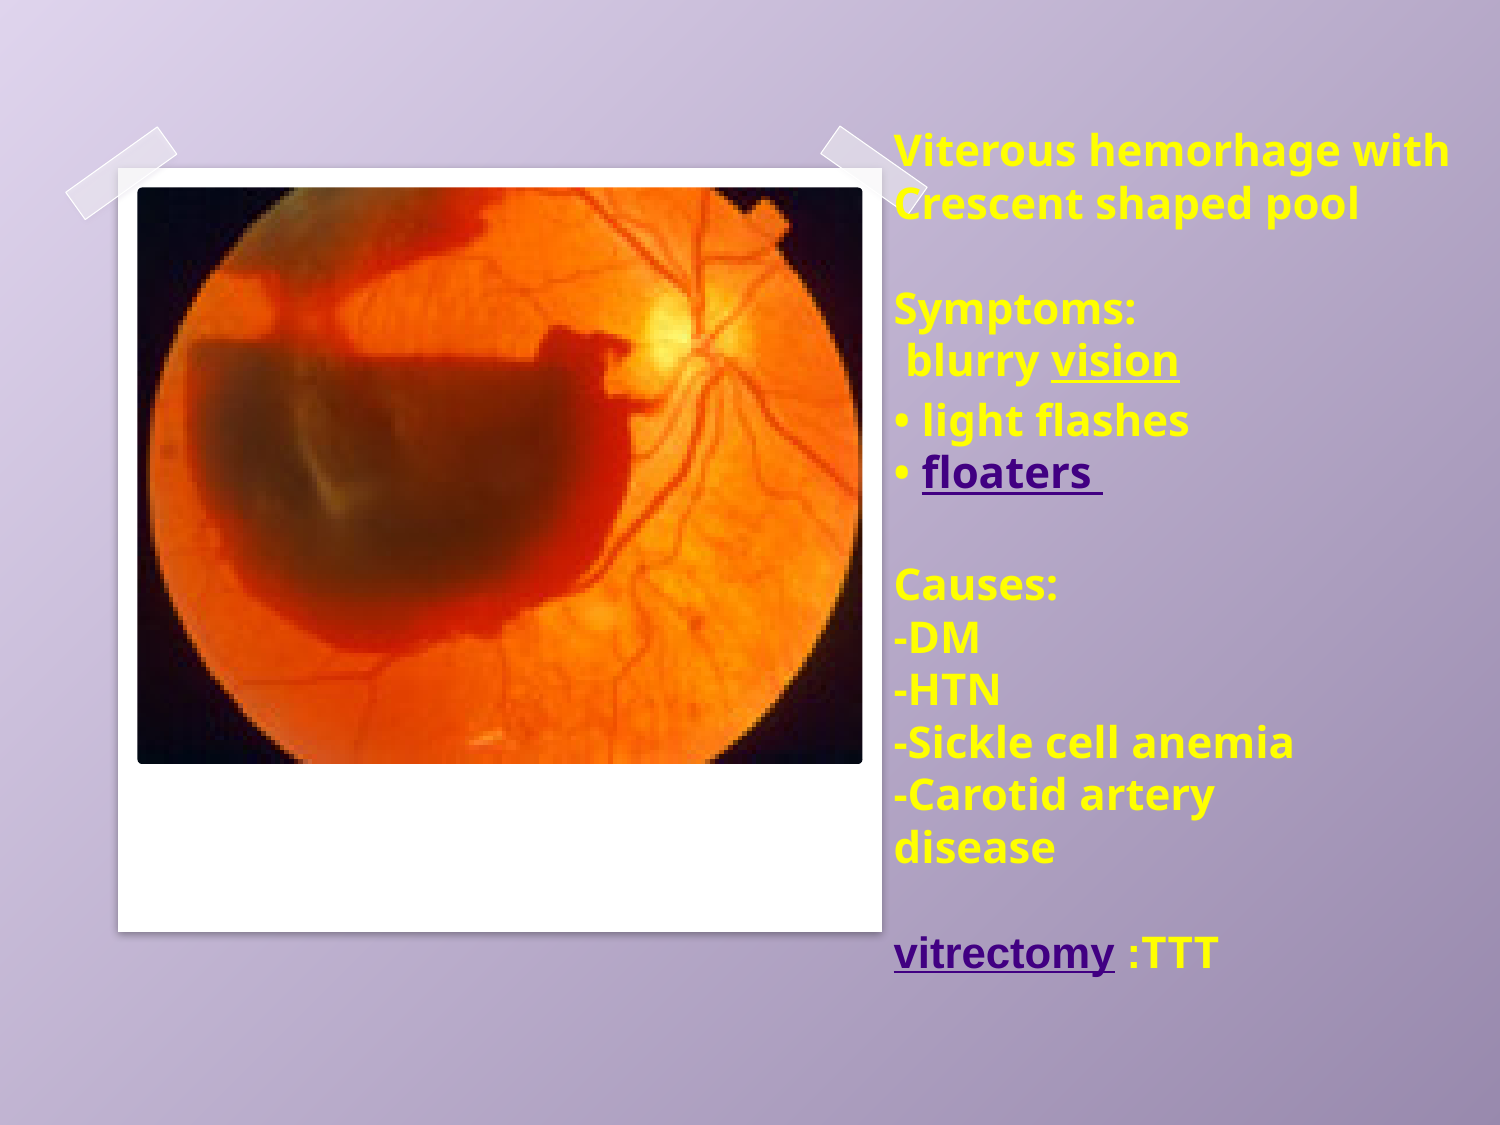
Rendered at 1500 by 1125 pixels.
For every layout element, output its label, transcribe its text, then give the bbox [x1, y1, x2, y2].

title Viterous hemorhage with Crescent shaped pool Symptoms: blurry vision • light flashes • floaters Causes: -DM -HTN -Sickle cell anemia -Carotid artery disease TTT: vitrectomy [878, 46, 1496, 985]
picture [137, 187, 863, 765]
